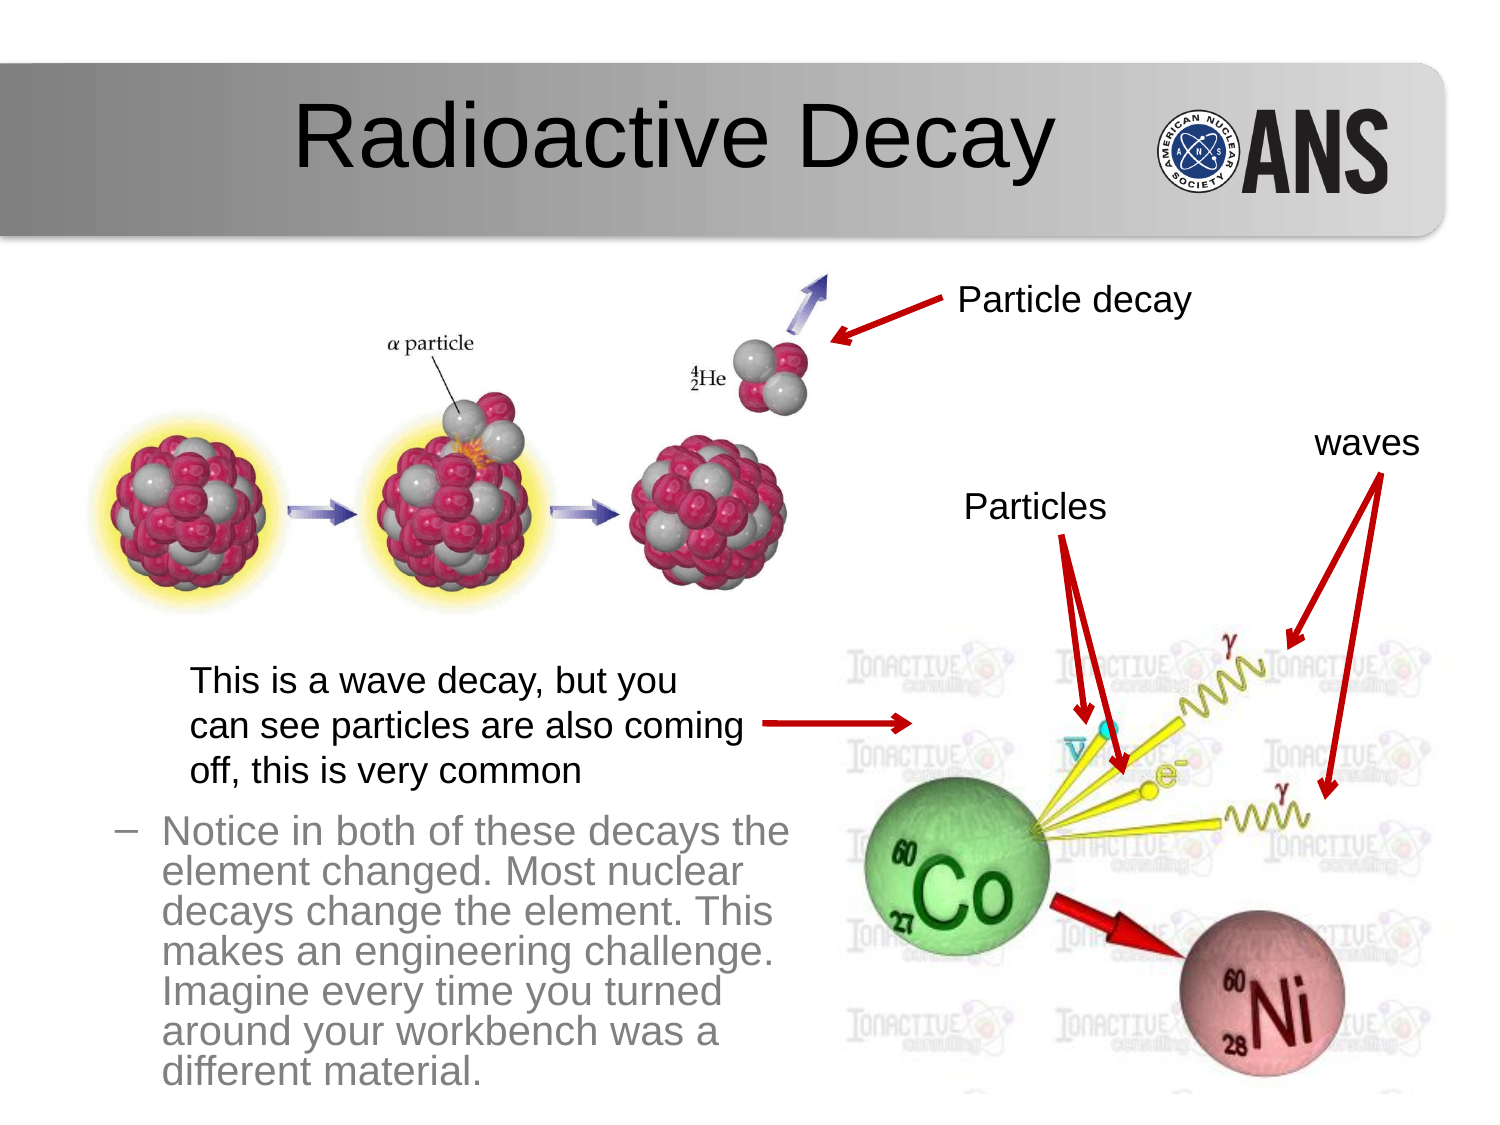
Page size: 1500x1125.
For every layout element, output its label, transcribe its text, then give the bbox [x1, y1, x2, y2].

text_box waves [1299, 410, 1463, 471]
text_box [1245, 514, 1424, 606]
text_box This is a wave decay, but you can see particles are also coming off, this is very common [174, 648, 763, 799]
picture [824, 624, 1451, 1094]
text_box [1189, 608, 1500, 665]
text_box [829, 297, 943, 343]
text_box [978, 617, 1169, 622]
text_box Particle decay [942, 267, 1500, 327]
picture [69, 266, 833, 615]
title Radioactive Decay [0, 68, 1350, 233]
text_box Notice in both of these decays the element changed. Most nuclear decays change the element. This makes an engineering challenge. Imagine every time you turned around your workbench was a different material. [24, 805, 823, 1101]
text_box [972, 623, 1213, 687]
text_box Particles [948, 474, 1174, 535]
